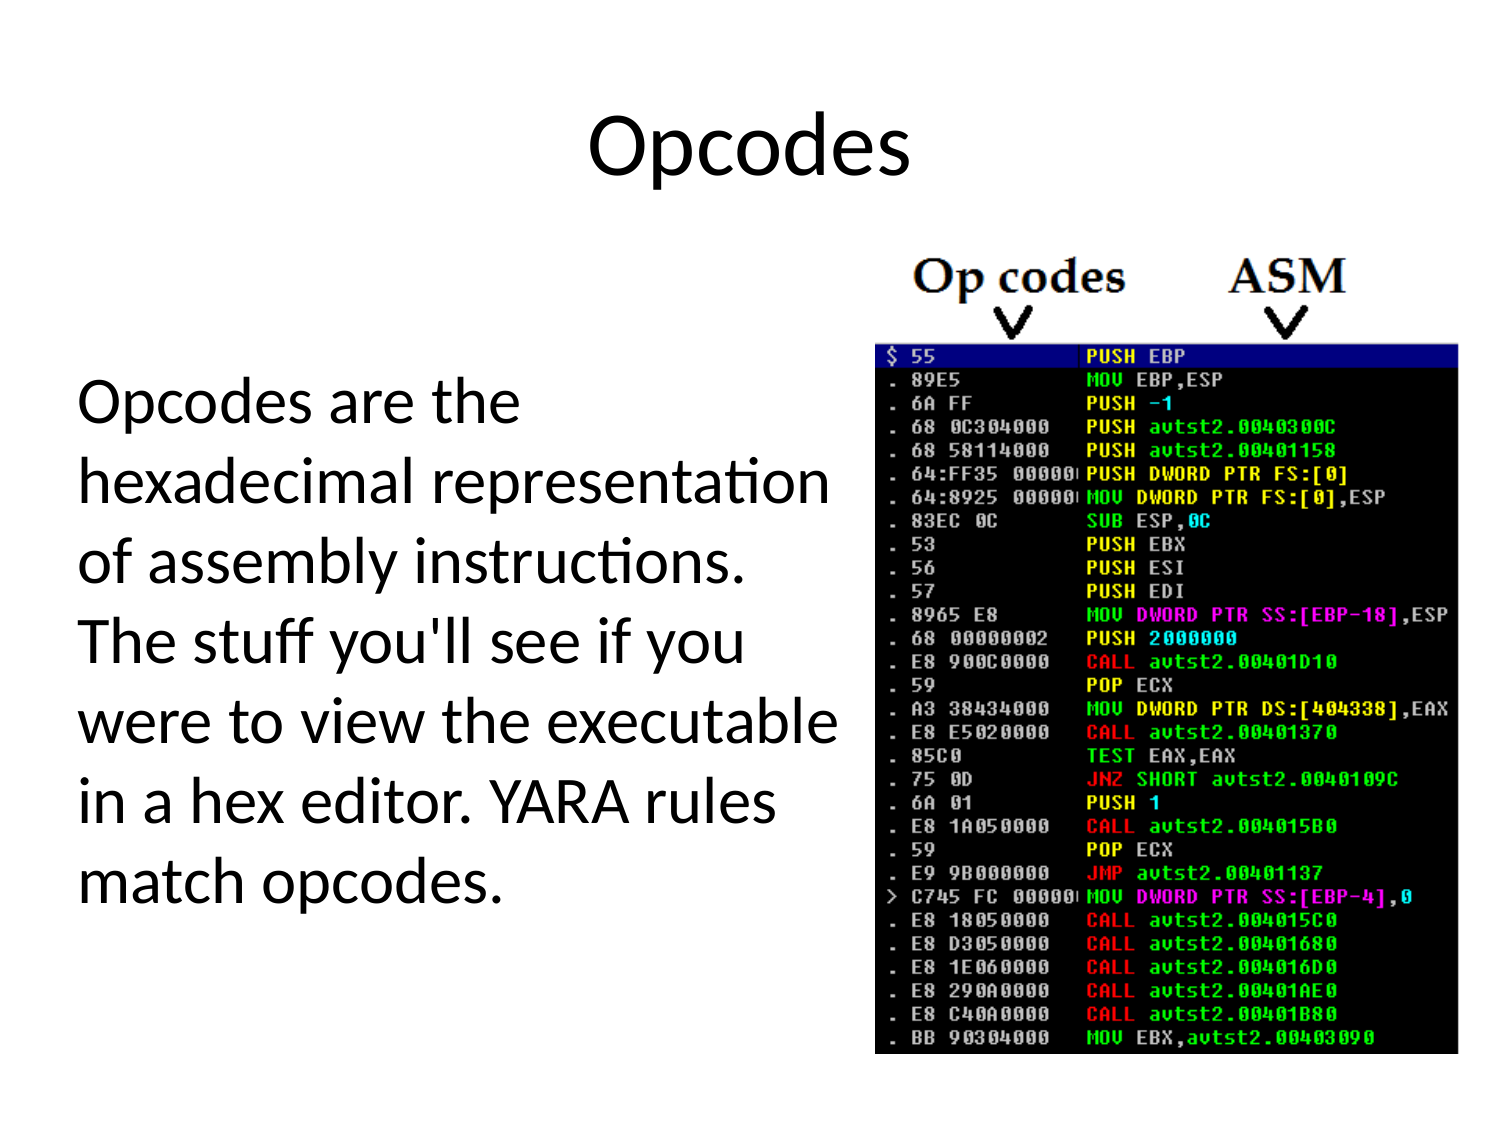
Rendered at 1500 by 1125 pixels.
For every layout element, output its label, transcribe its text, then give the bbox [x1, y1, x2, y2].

picture [874, 224, 1460, 1054]
text_box Opcodes are the hexadecimal representation of assembly instructions. The stuff you'll see if you were to view the executable in a hex editor. YARA rules match opcodes. [62, 349, 869, 970]
title Opcodes [75, 45, 1425, 233]
